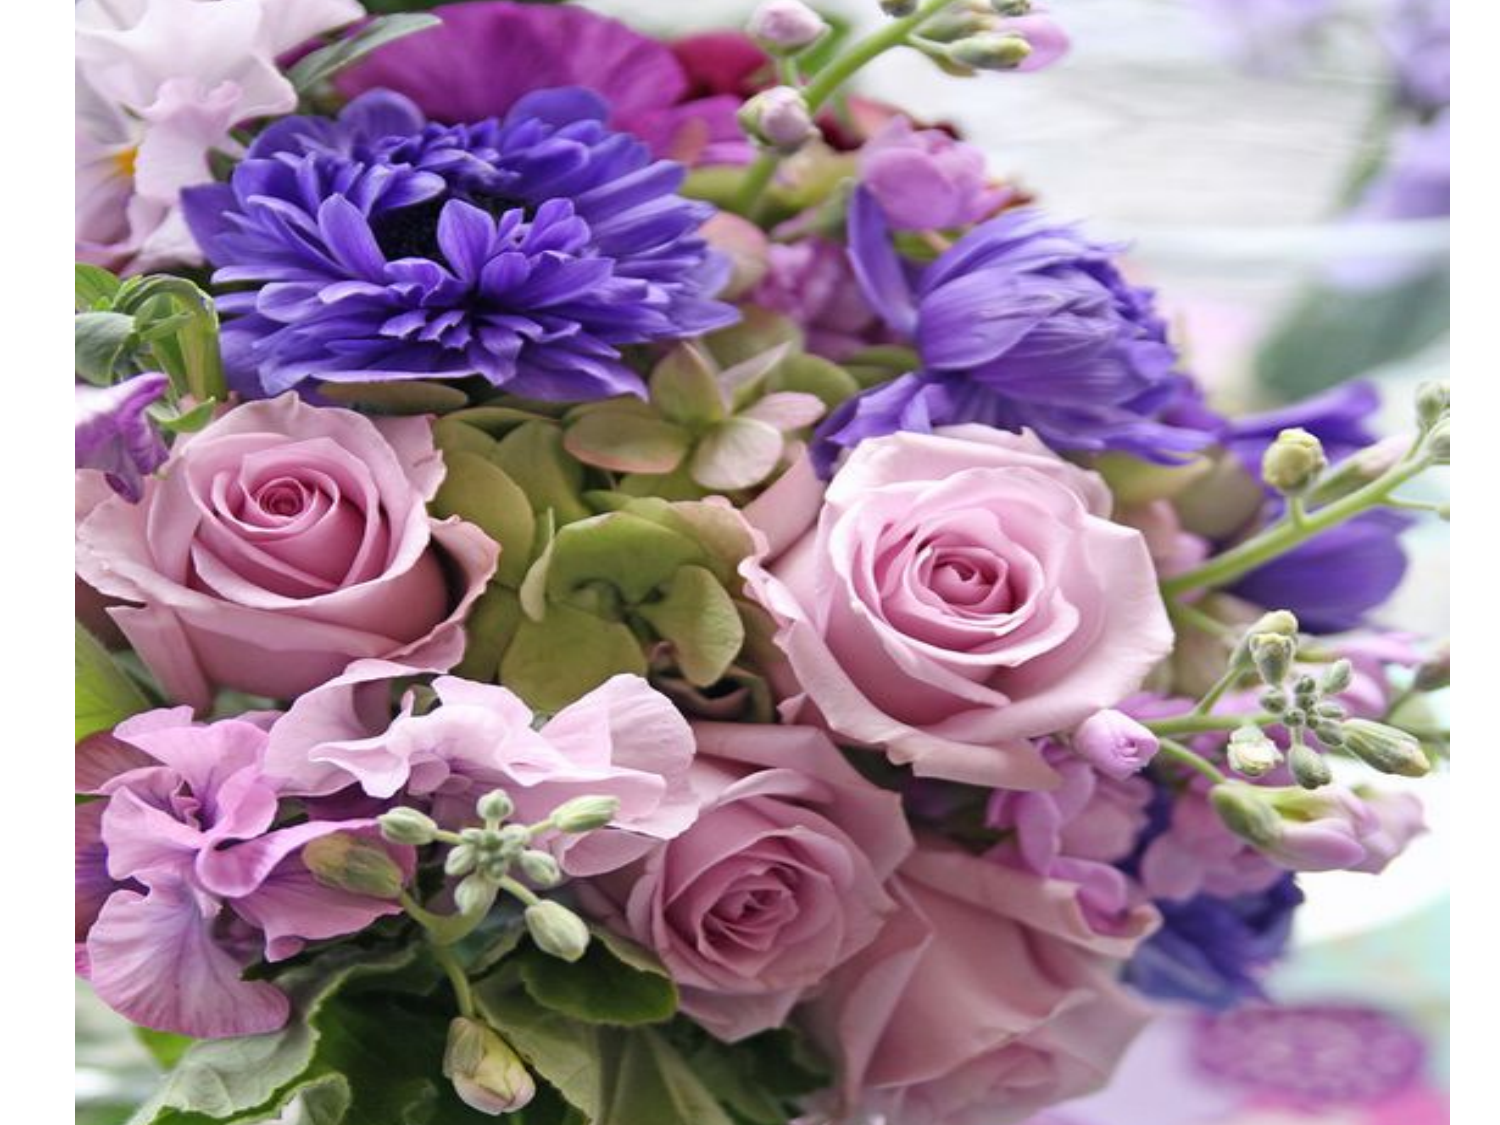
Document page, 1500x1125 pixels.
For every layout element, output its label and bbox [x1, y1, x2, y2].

list [74, 0, 1451, 1125]
